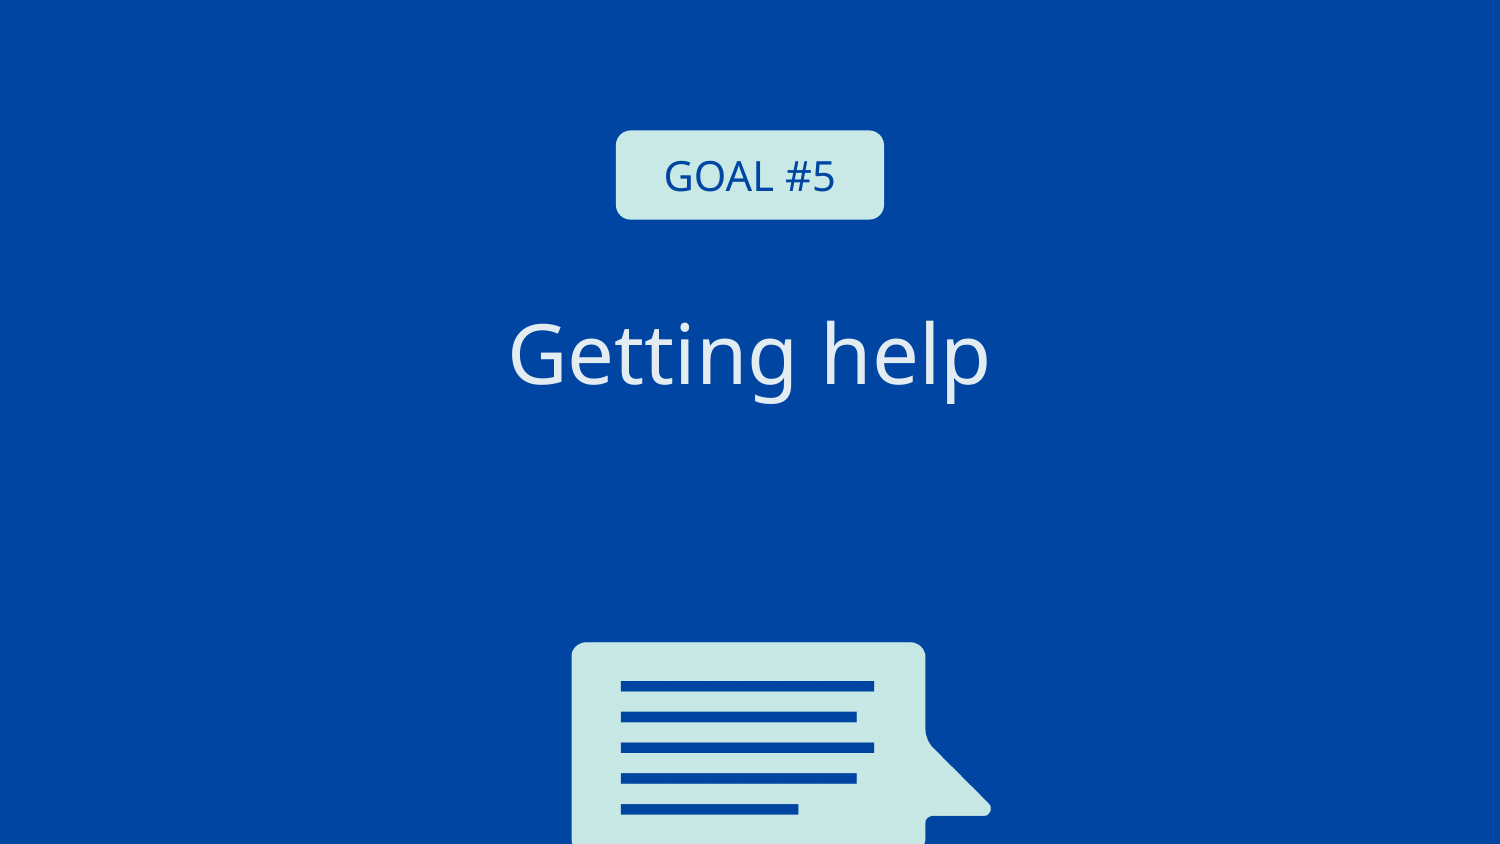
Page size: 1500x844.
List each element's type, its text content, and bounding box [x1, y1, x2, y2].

picture [571, 642, 992, 844]
text_box GOAL #5 [615, 130, 885, 220]
text_box Getting help [196, 297, 1304, 430]
